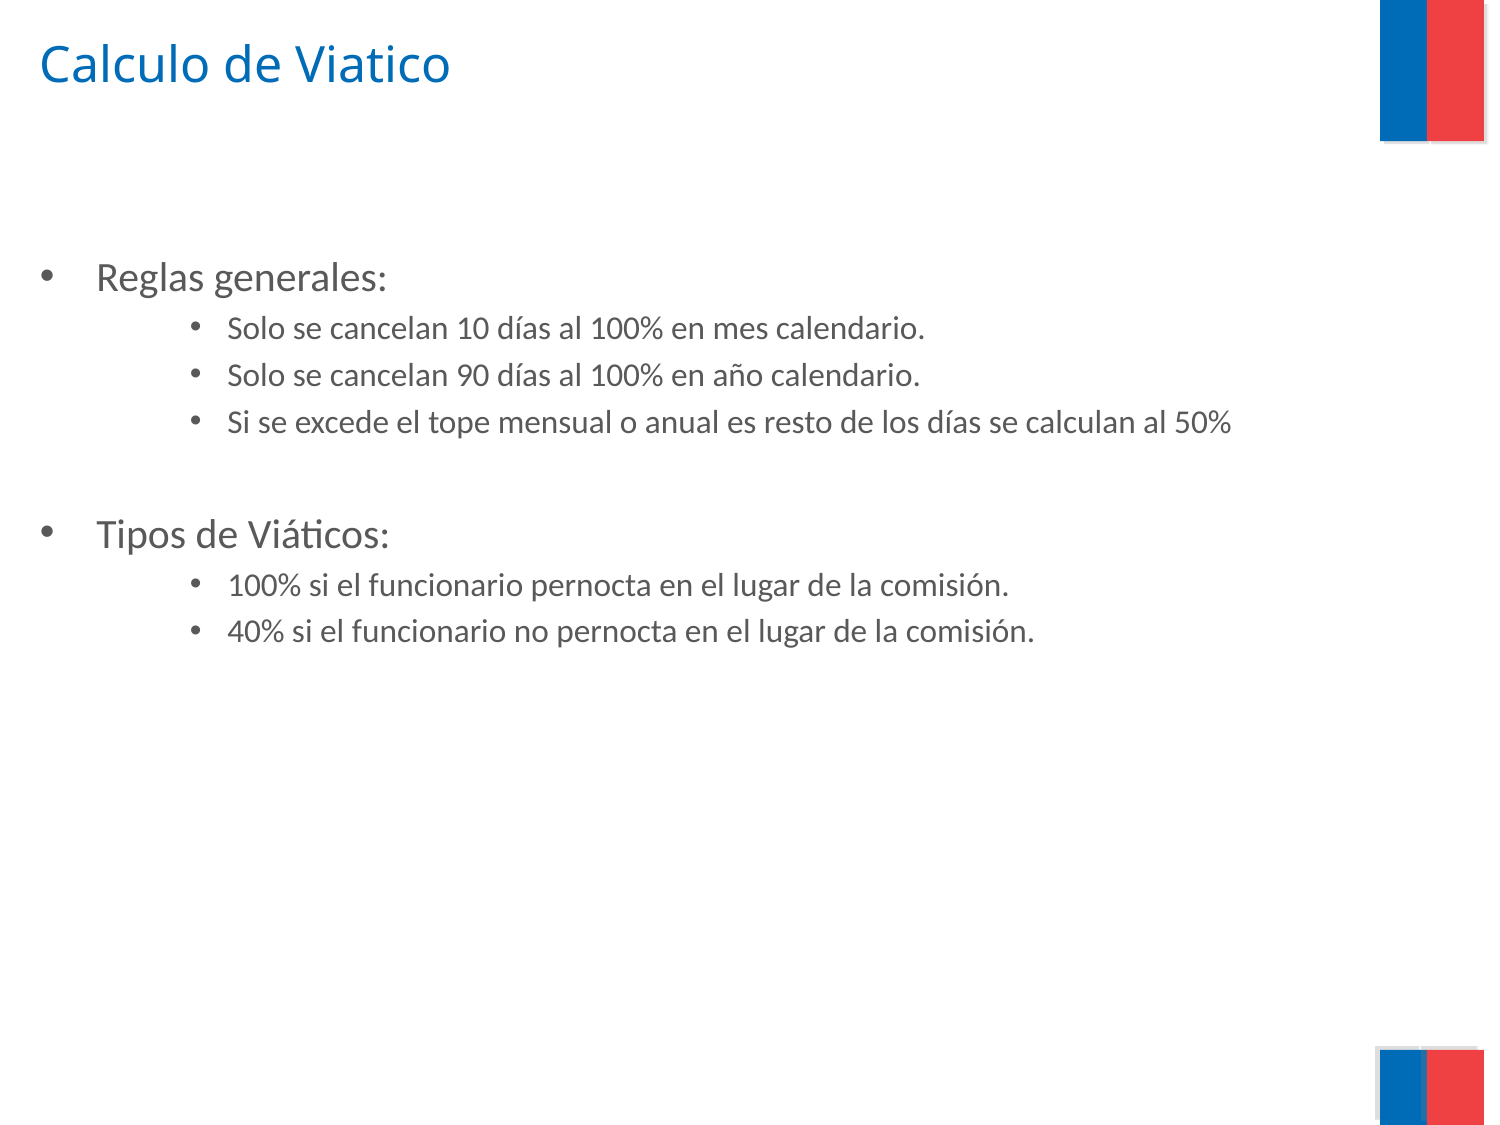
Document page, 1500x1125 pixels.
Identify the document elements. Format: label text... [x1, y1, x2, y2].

list Reglas generales: Solo se cancelan 10 días al 100% en mes calendario. Solo se cancelan 90 días al 100% en año calendario. Si se excede el tope mensual o anual es resto de los días se calculan al 50% Tipos de Viáticos: 100% si el funcionario pernocta en el lugar de la comisión. 40% si el funcionario no pernocta en el lugar de la comisión. [24, 242, 1367, 985]
title Calculo de Viatico [24, 24, 1365, 213]
